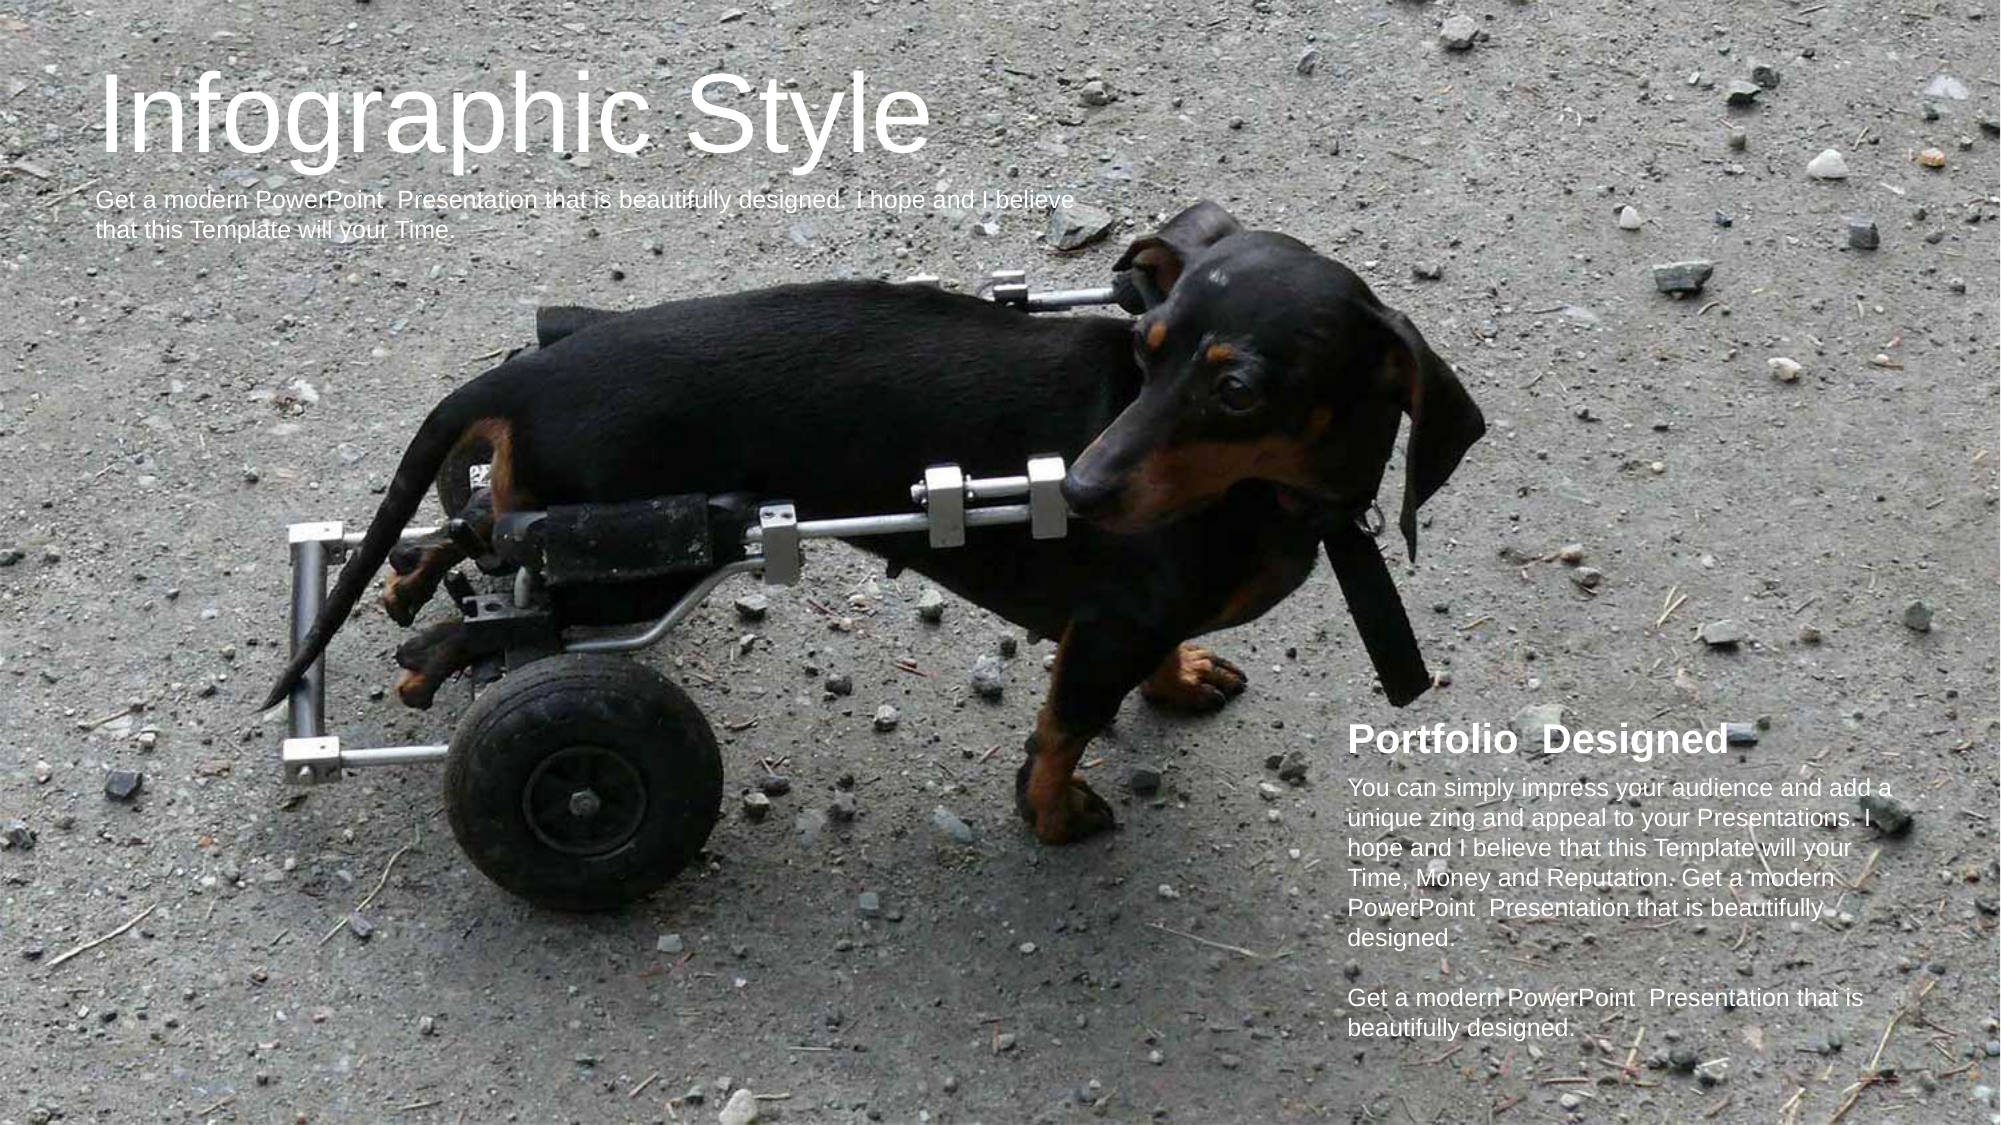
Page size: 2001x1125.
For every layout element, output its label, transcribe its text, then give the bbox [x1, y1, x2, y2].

text_box Infographic Style [81, 33, 1098, 183]
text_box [1332, 705, 1912, 1053]
text_box Get a modern PowerPoint Presentation that is beautifully designed. I hope and I believe that this Template will your Time. [80, 176, 1092, 252]
picture [0, 0, 2001, 1125]
